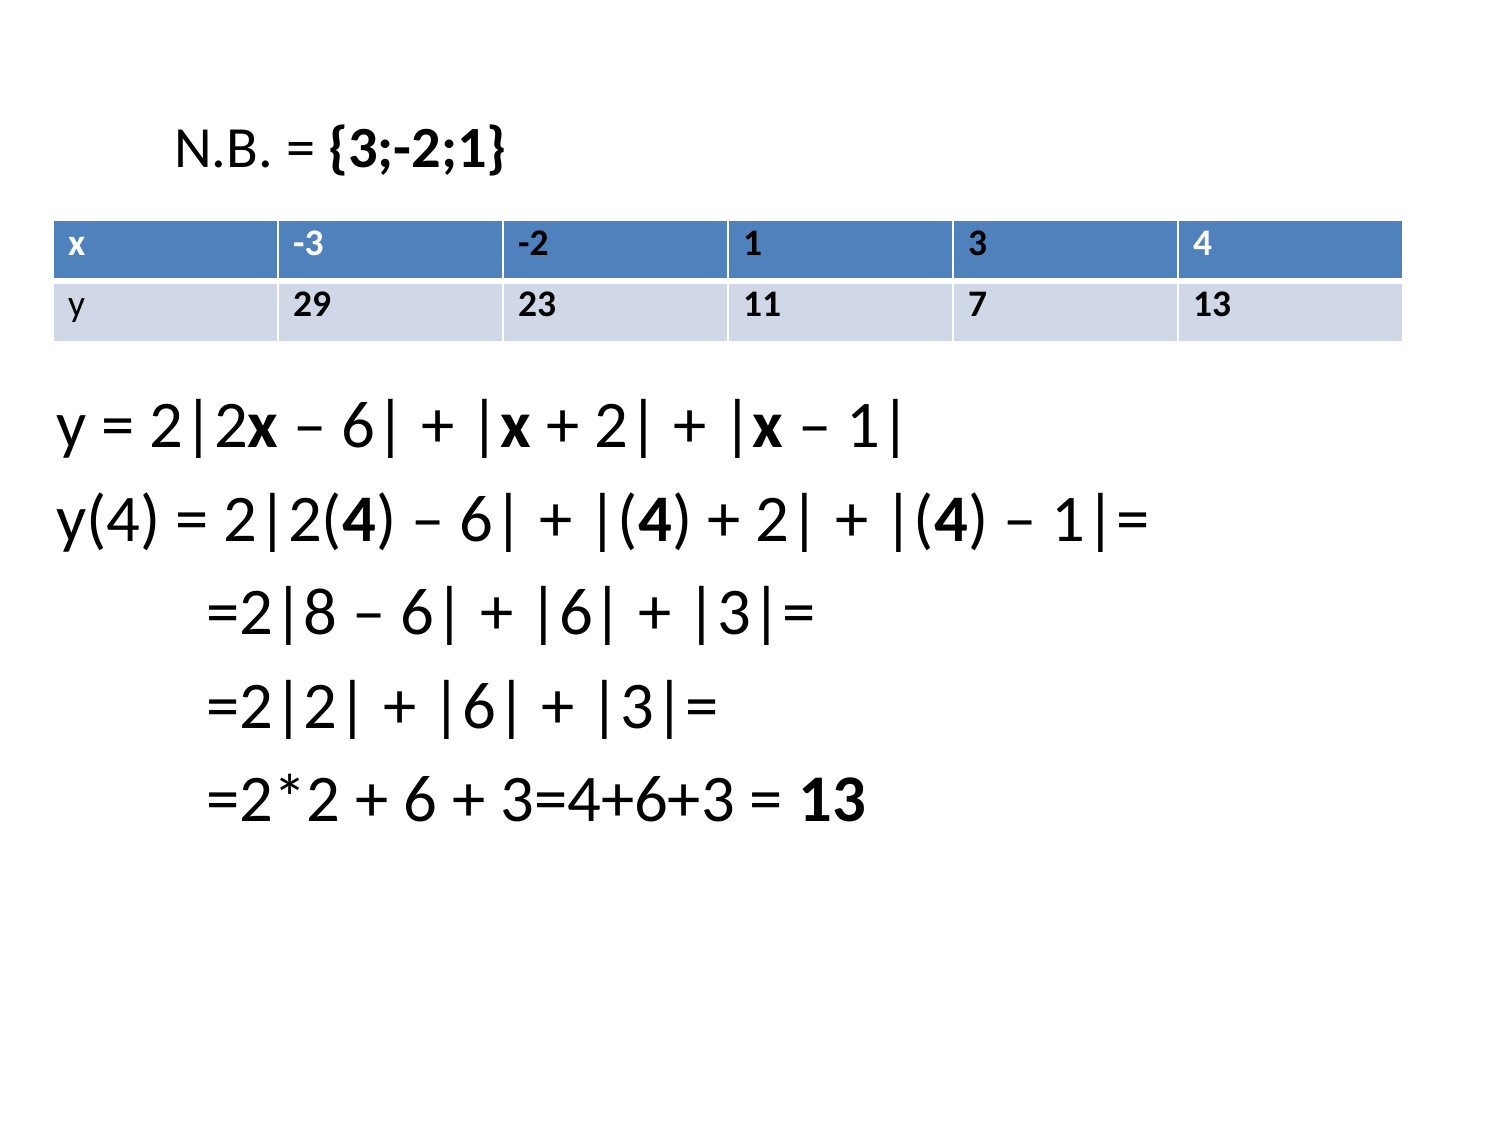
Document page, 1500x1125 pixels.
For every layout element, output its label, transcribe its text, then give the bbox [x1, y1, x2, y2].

table_header 1 [729, 221, 952, 278]
table_header -2 [504, 221, 727, 278]
text_box y = 2|2x – 6| + |x + 2| + |x – 1| y(4) = 2|2(4) – 6| + |(4) + 2| + |(4) – 1|= =2|8 – 6| + |6| + |3|= =2|2| + |6| + |3|= =2*2 + 6 + 3=4+6+3 = 13 [41, 373, 1392, 906]
table_cell 11 [729, 284, 952, 341]
table_cell 29 [279, 284, 502, 341]
table_header x [54, 221, 277, 278]
table_cell 13 [1179, 284, 1402, 341]
table_cell 23 [504, 284, 727, 341]
table_cell y [54, 284, 277, 341]
table_header 3 [954, 221, 1177, 278]
text_box N.B. = {3;-2;1} [159, 101, 786, 187]
table_header 4 [1179, 221, 1402, 278]
table_cell 7 [954, 284, 1177, 341]
table_header -3 [279, 221, 502, 278]
